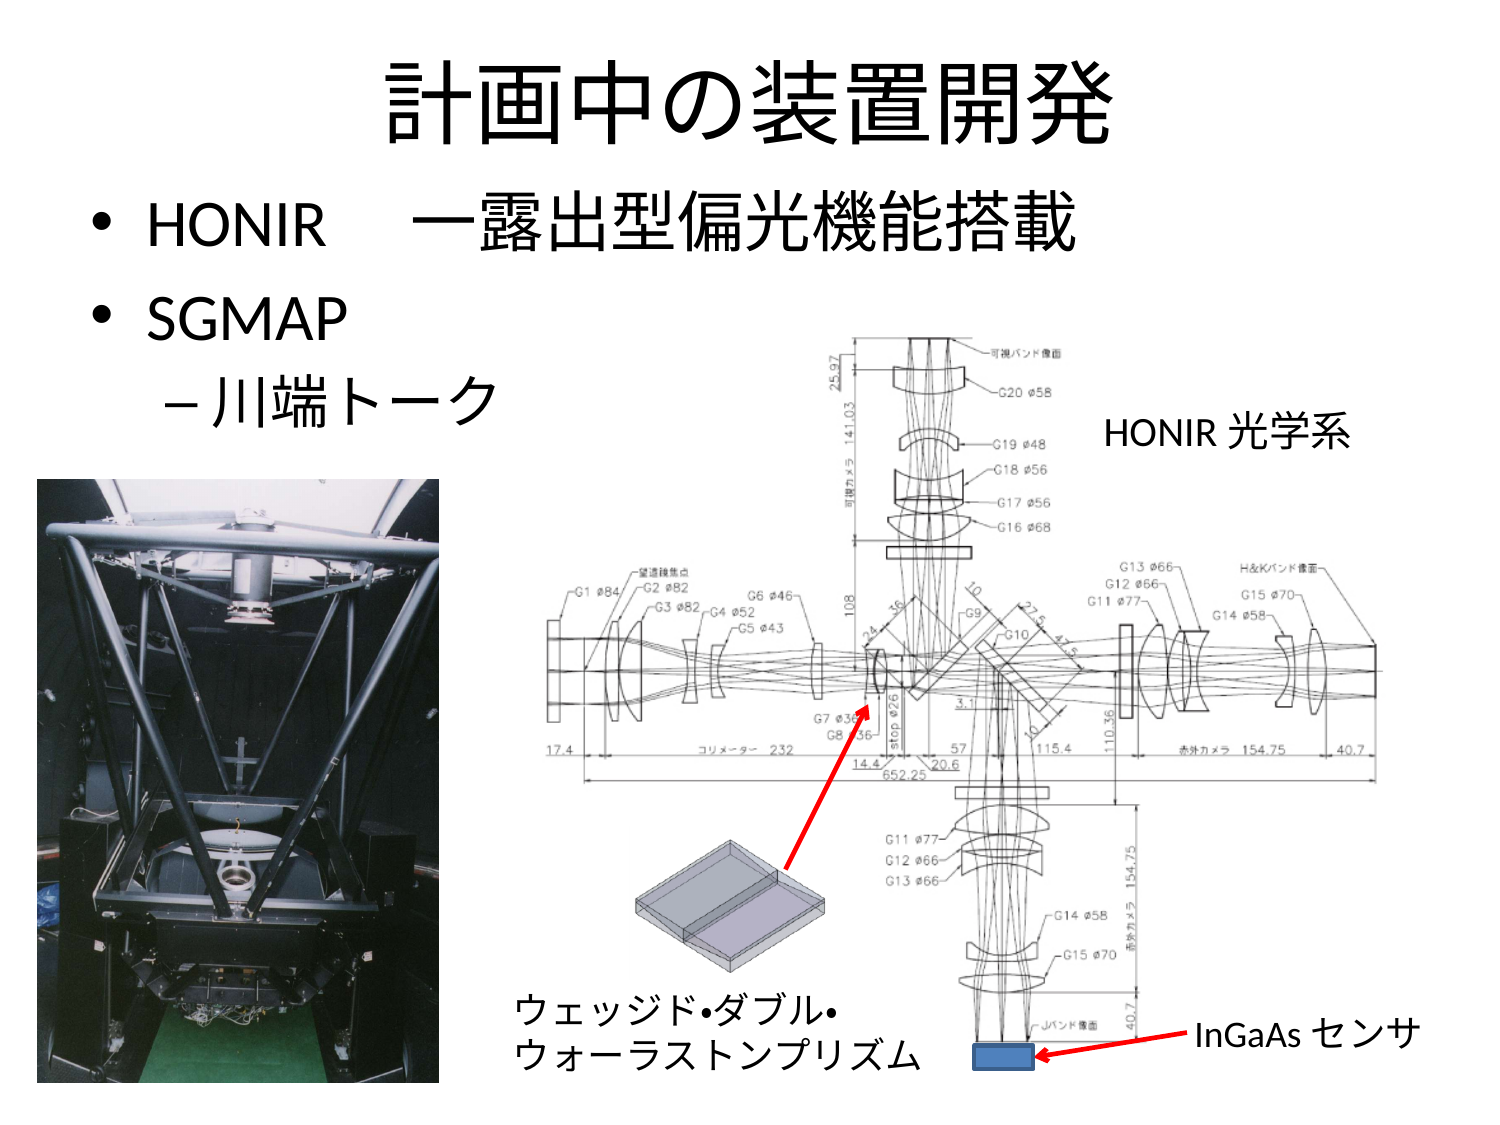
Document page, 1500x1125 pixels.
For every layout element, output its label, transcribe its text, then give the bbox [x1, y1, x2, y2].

list HONIR 一露出型偏光機能搭載 SGMAP 川端トーク [75, 172, 1425, 478]
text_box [785, 703, 869, 870]
title 計画中の装置開発 [75, 7, 1425, 172]
picture [36, 326, 1500, 1083]
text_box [1033, 1032, 1188, 1058]
